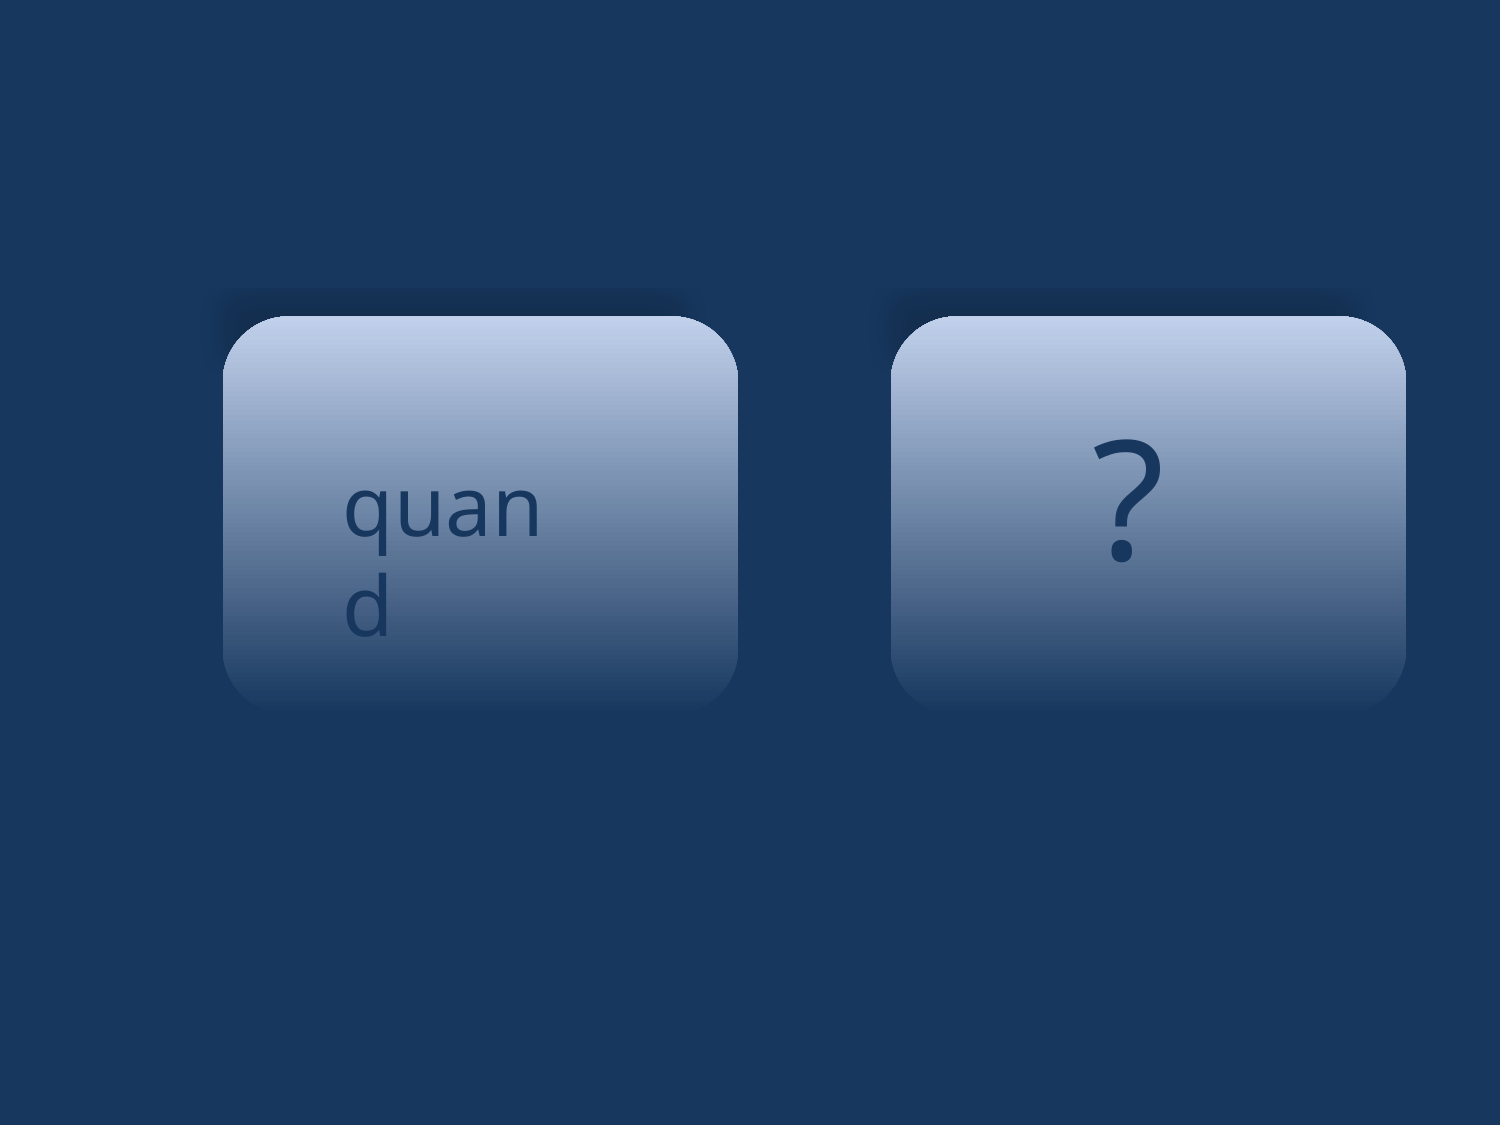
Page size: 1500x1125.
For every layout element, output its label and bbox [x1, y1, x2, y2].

text_box [876, 302, 1421, 717]
text_box [0, 0, 1500, 1125]
